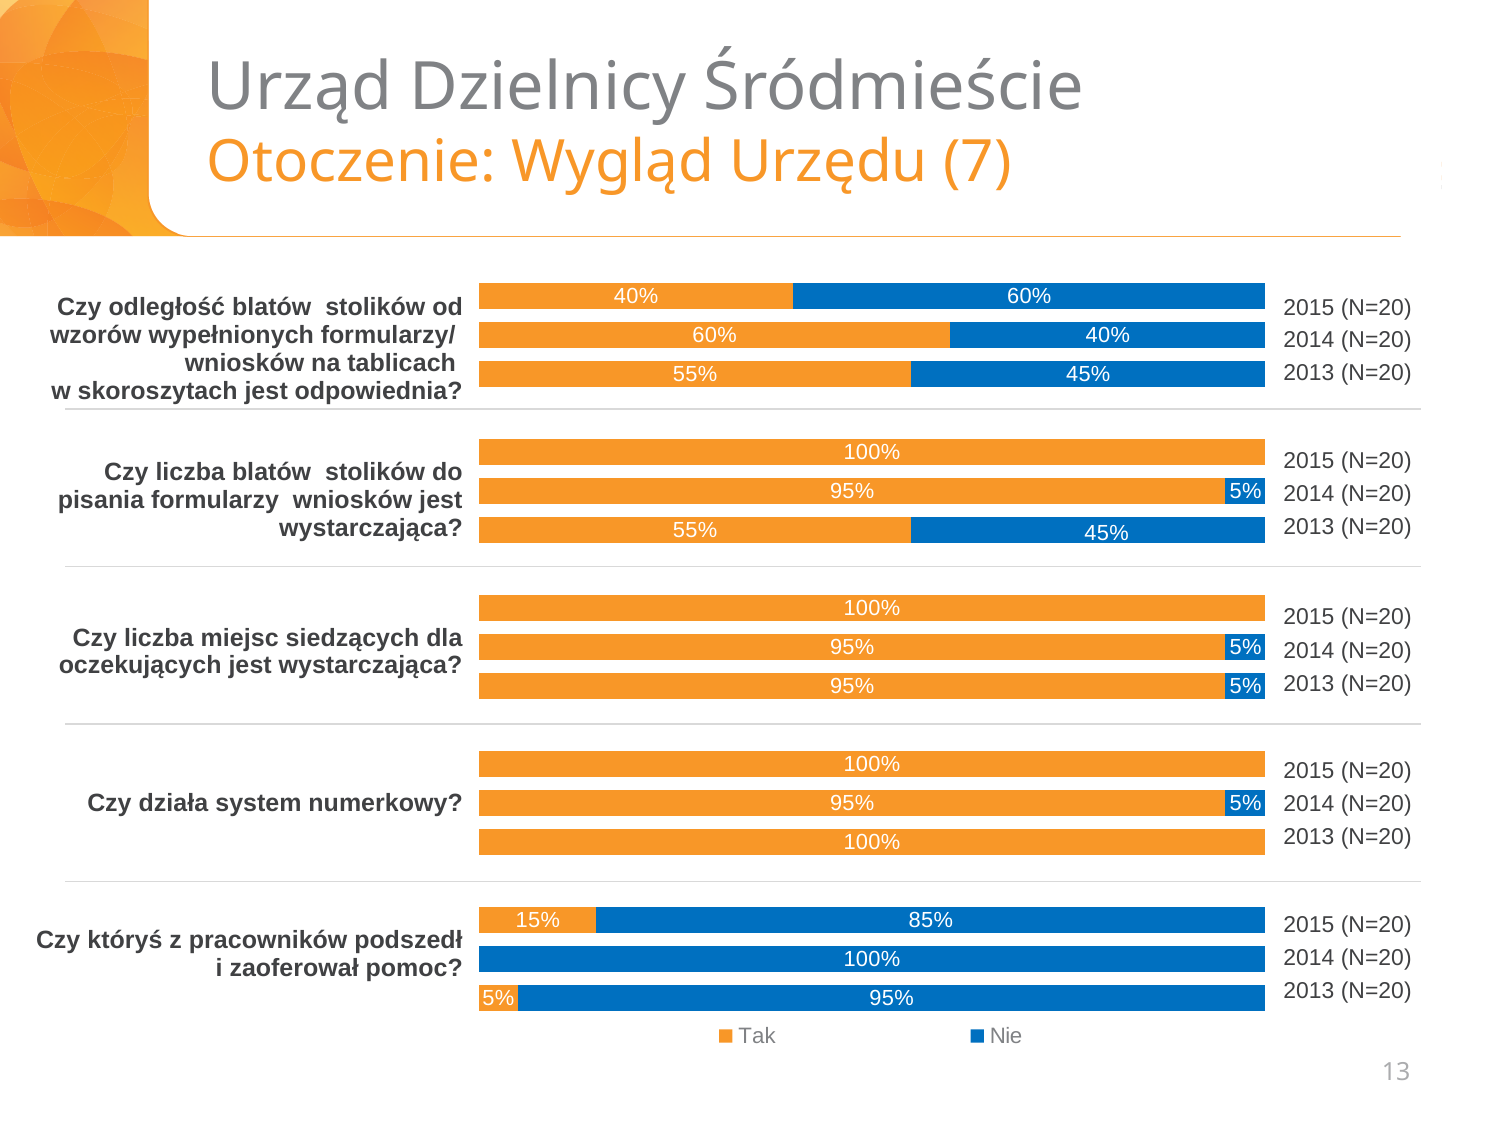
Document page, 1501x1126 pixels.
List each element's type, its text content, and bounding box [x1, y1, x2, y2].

table_cell Czy działa system numerkowy? [18, 727, 473, 878]
slide_number 13 [1075, 1042, 1426, 1103]
text_box 2015 (N=20) 2014 (N=20) 2013 (N=20) [1270, 279, 1466, 426]
table_cell Czy liczba blatów stolików do pisania formularzy wniosków jest wystarczająca? [18, 424, 473, 576]
title Urząd Dzielnicy Śródmieście Otoczenie: Wygląd Urzędu (7) [147, 0, 1442, 237]
text_box 2015 (N=20) 2014 (N=20) 2013 (N=20) [1270, 589, 1466, 703]
text_box 2015 (N=20) 2014 (N=20) 2013 (N=20) [1270, 432, 1466, 580]
picture [0, 0, 147, 237]
chart [478, 410, 1265, 566]
chart [478, 882, 1265, 1063]
text_box 2015 (N=20) 2014 (N=20) 2013 (N=20) [1270, 896, 1466, 1011]
table_cell Czy liczba miejsc siedzących dla oczekujących jest wystarczająca? [18, 576, 473, 727]
chart [478, 246, 1265, 408]
table_header Czy odległość blatów stolików od wzorów wypełnionych formularzy/ wniosków na tablicach w skoroszytach jest odpowiednia? [18, 273, 473, 424]
chart [478, 725, 1265, 881]
table_cell Czy któryś z pracowników podszedł i zaoferował pomoc? [18, 878, 473, 1029]
chart [478, 567, 1265, 723]
text_box 2015 (N=20) 2014 (N=20) 2013 (N=20) [1270, 742, 1466, 857]
